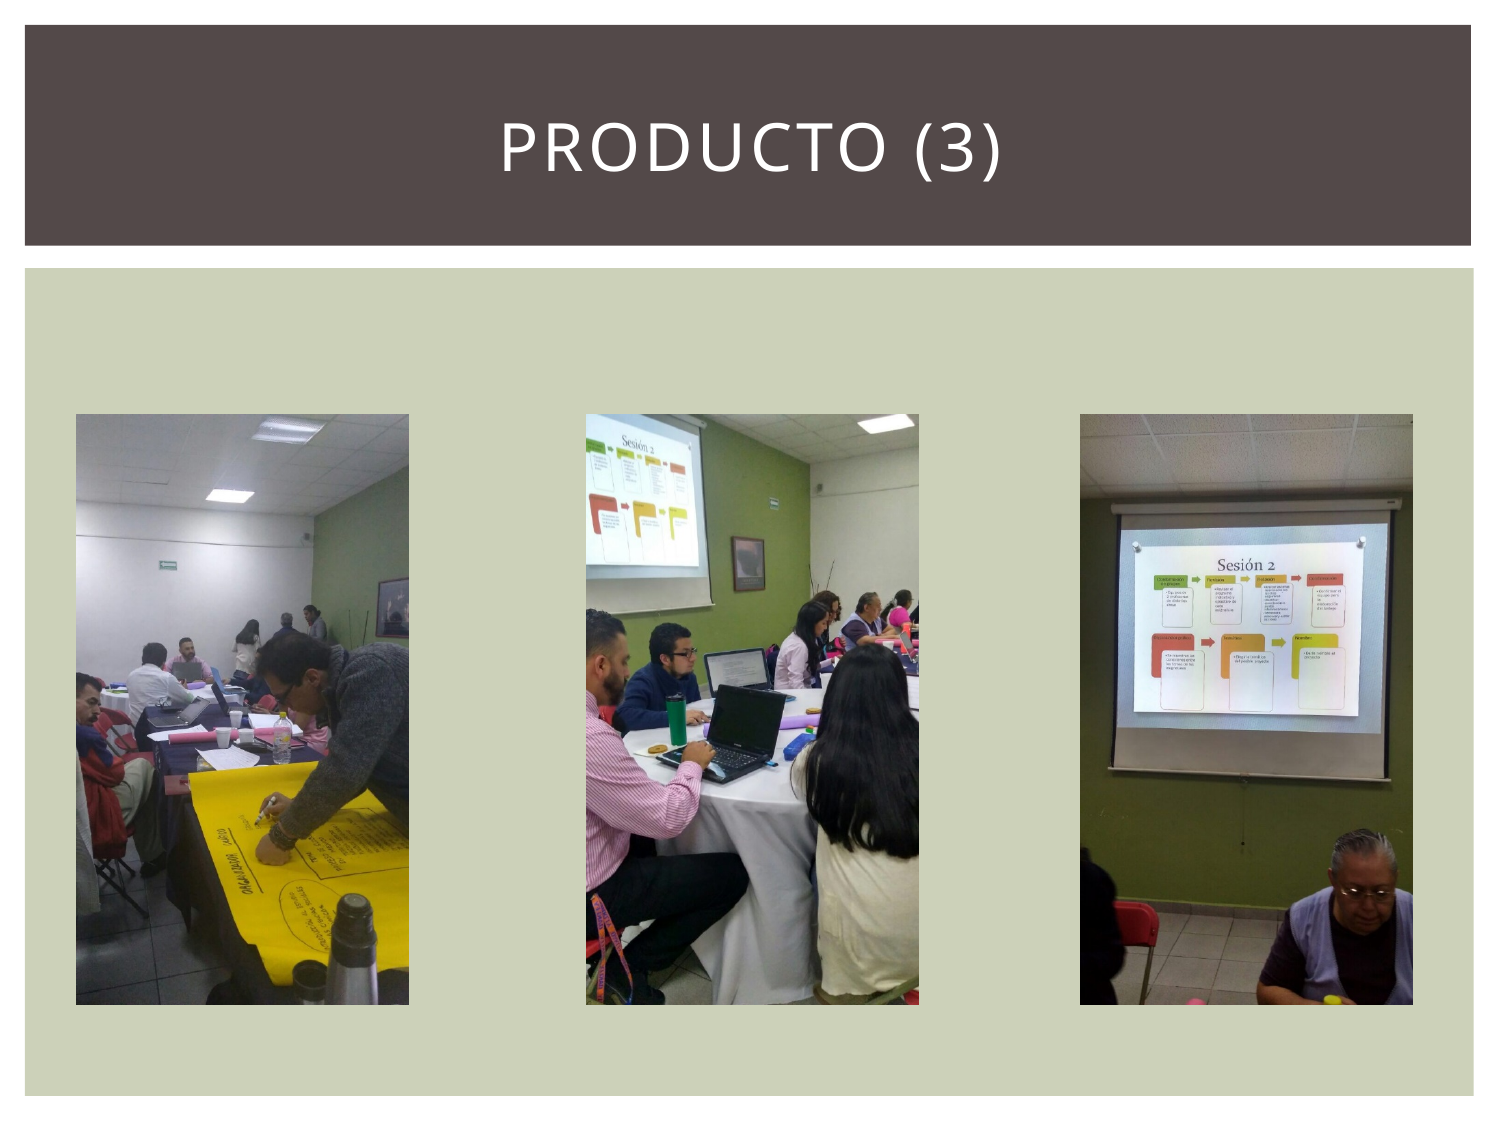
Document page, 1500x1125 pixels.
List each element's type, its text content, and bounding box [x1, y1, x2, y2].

picture [1080, 414, 1414, 1006]
title Producto (3) [62, 58, 1438, 232]
picture [585, 414, 919, 1006]
picture [76, 414, 410, 1006]
